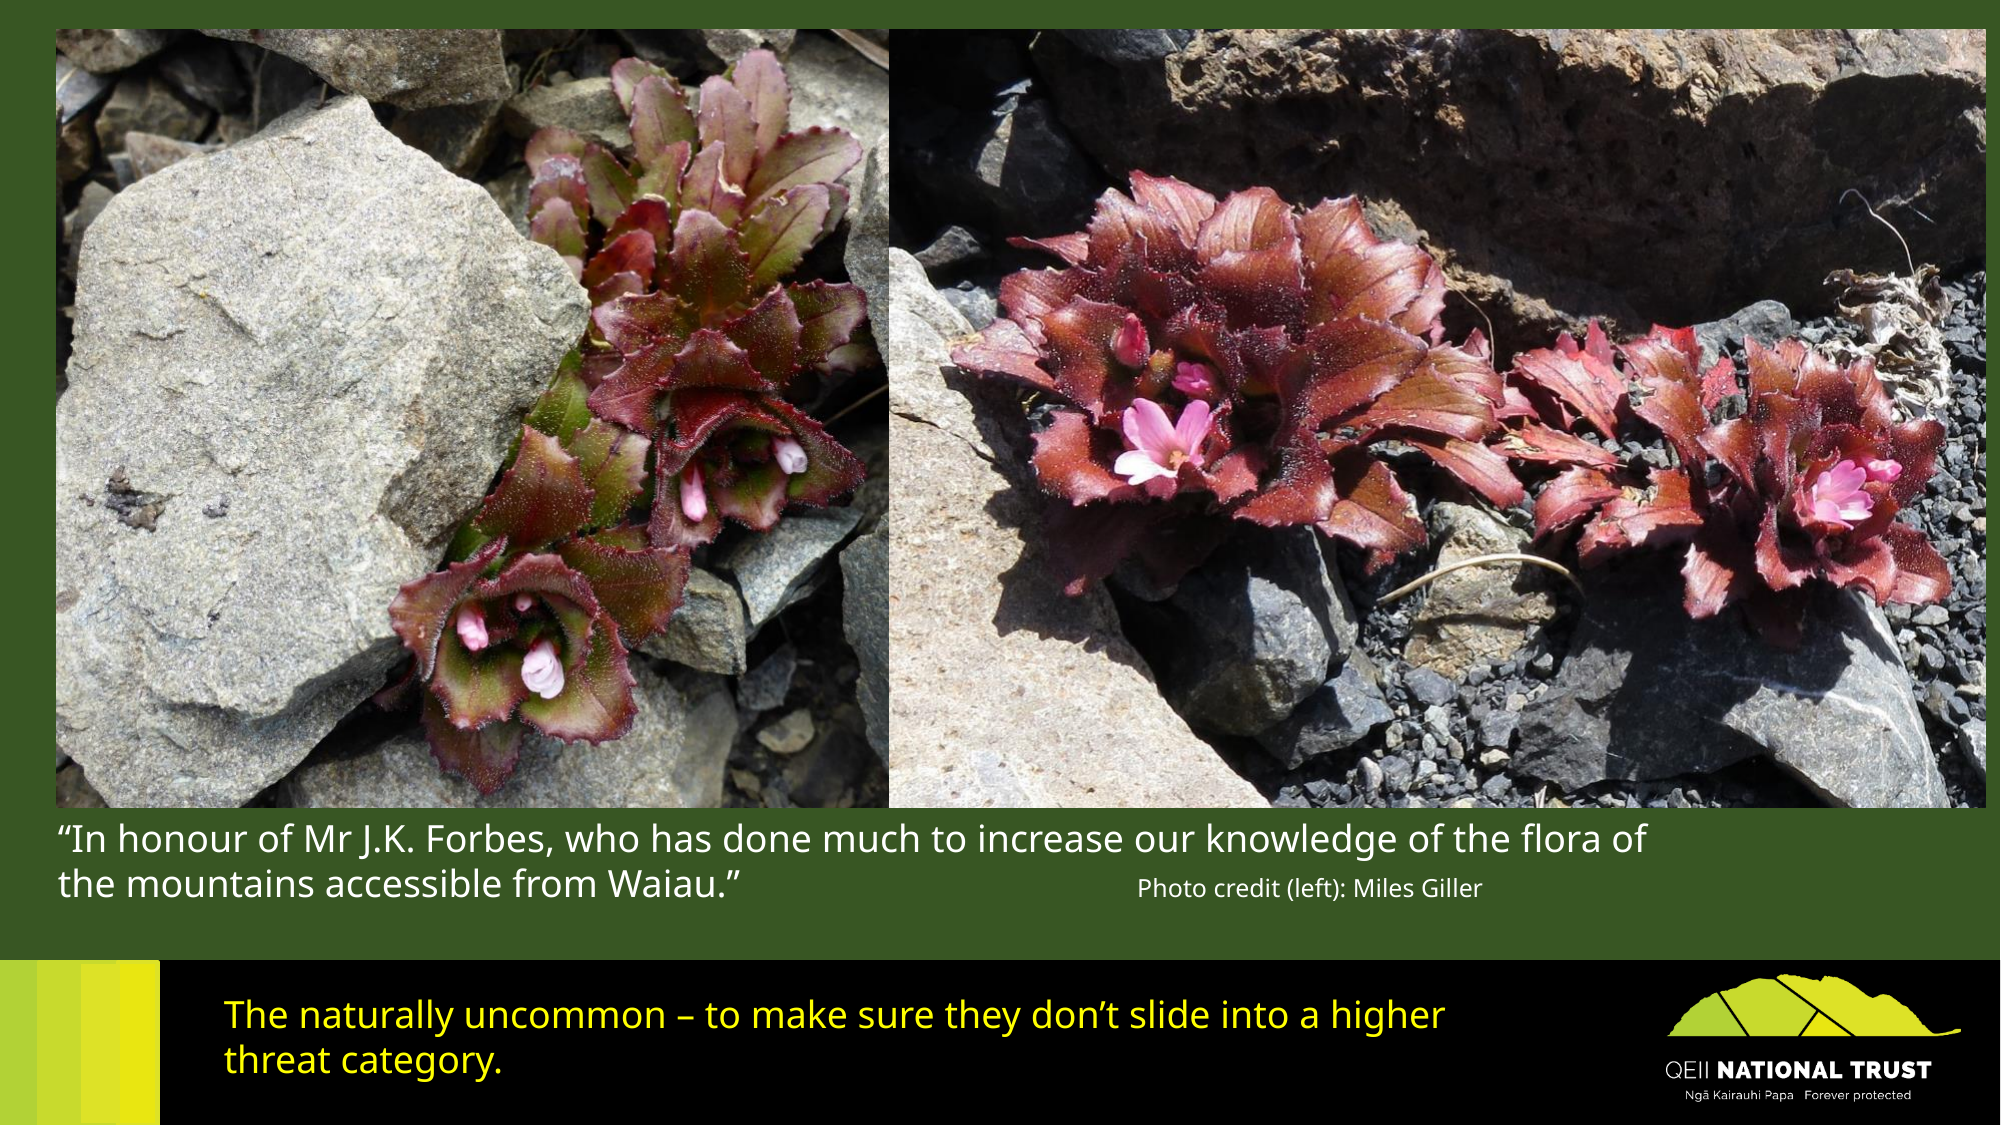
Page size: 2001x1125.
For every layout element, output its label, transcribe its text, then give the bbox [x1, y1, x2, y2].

picture [55, 29, 1986, 808]
picture [1666, 974, 1961, 1102]
text_box The naturally uncommon – to make sure they don’t slide into a higher threat category. [209, 983, 1564, 1089]
text_box “In honour of Mr J.K. Forbes, who has done much to increase our knowledge of the flora of the mountains accessible from Waiau.” Photo credit (left): Miles Giller [43, 807, 1678, 912]
